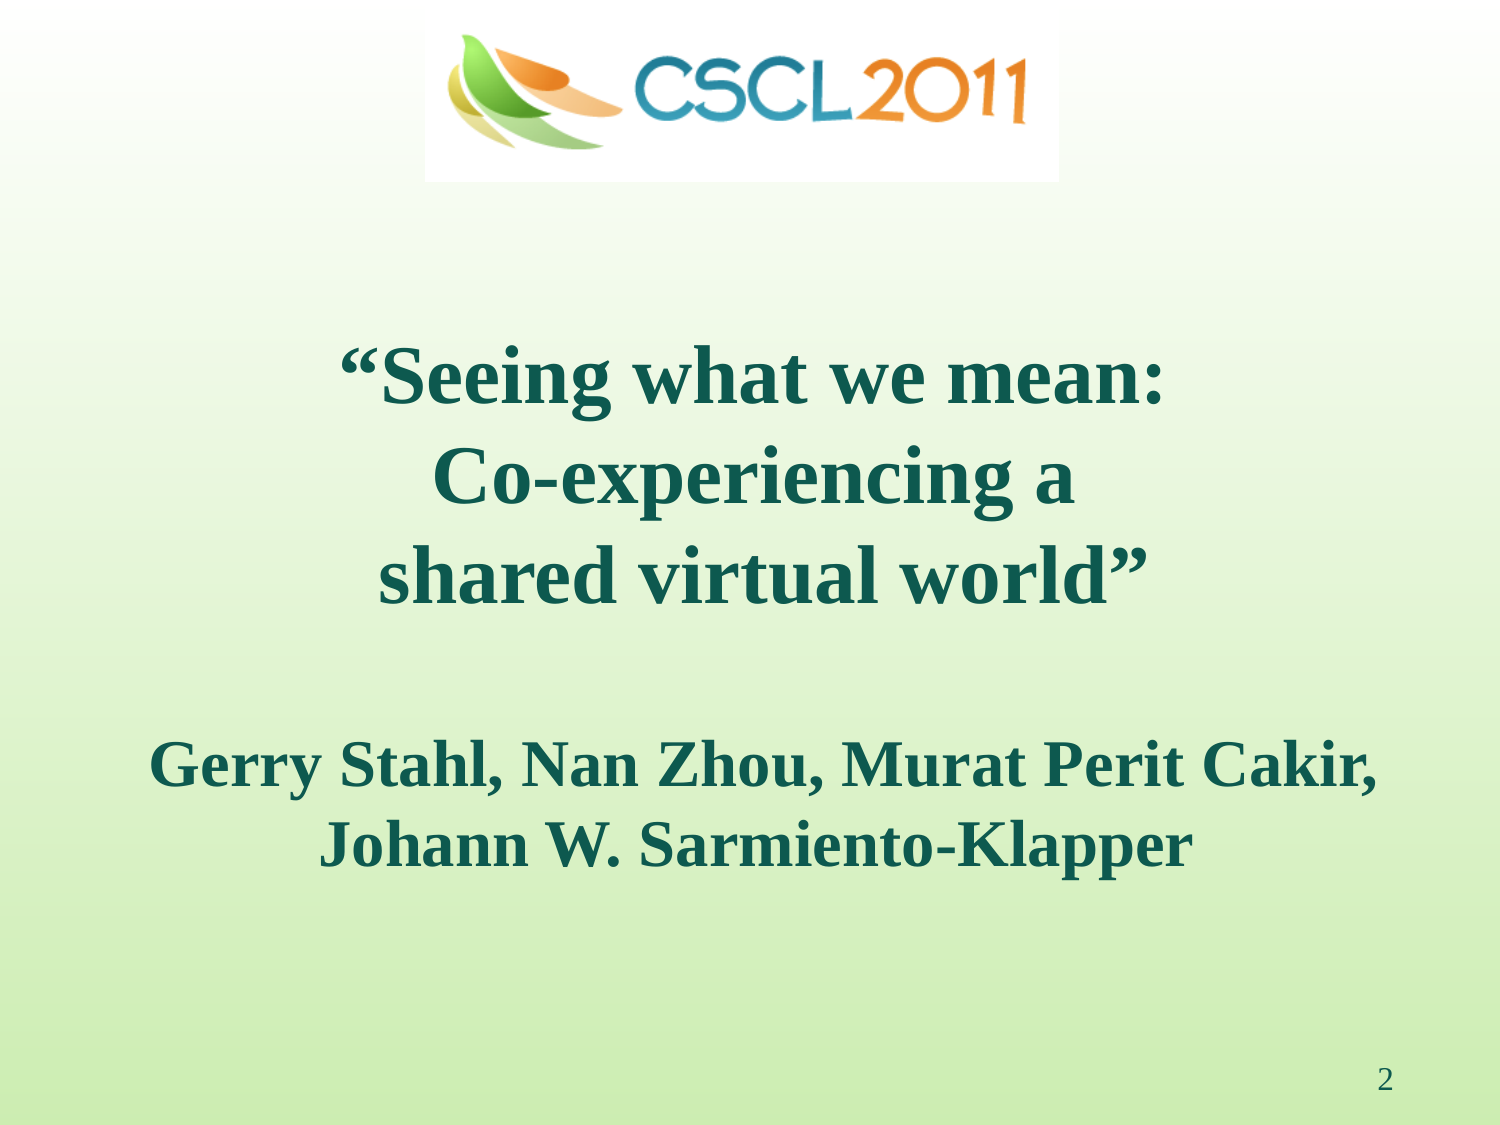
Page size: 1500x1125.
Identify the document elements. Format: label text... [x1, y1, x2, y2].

text_box “Seeing what we mean: Co-experiencing a shared virtual world” Gerry Stahl, Nan Zhou, Murat Perit Cakir, Johann W. Sarmiento-Klapper [58, 312, 1471, 938]
picture [424, 0, 1060, 182]
